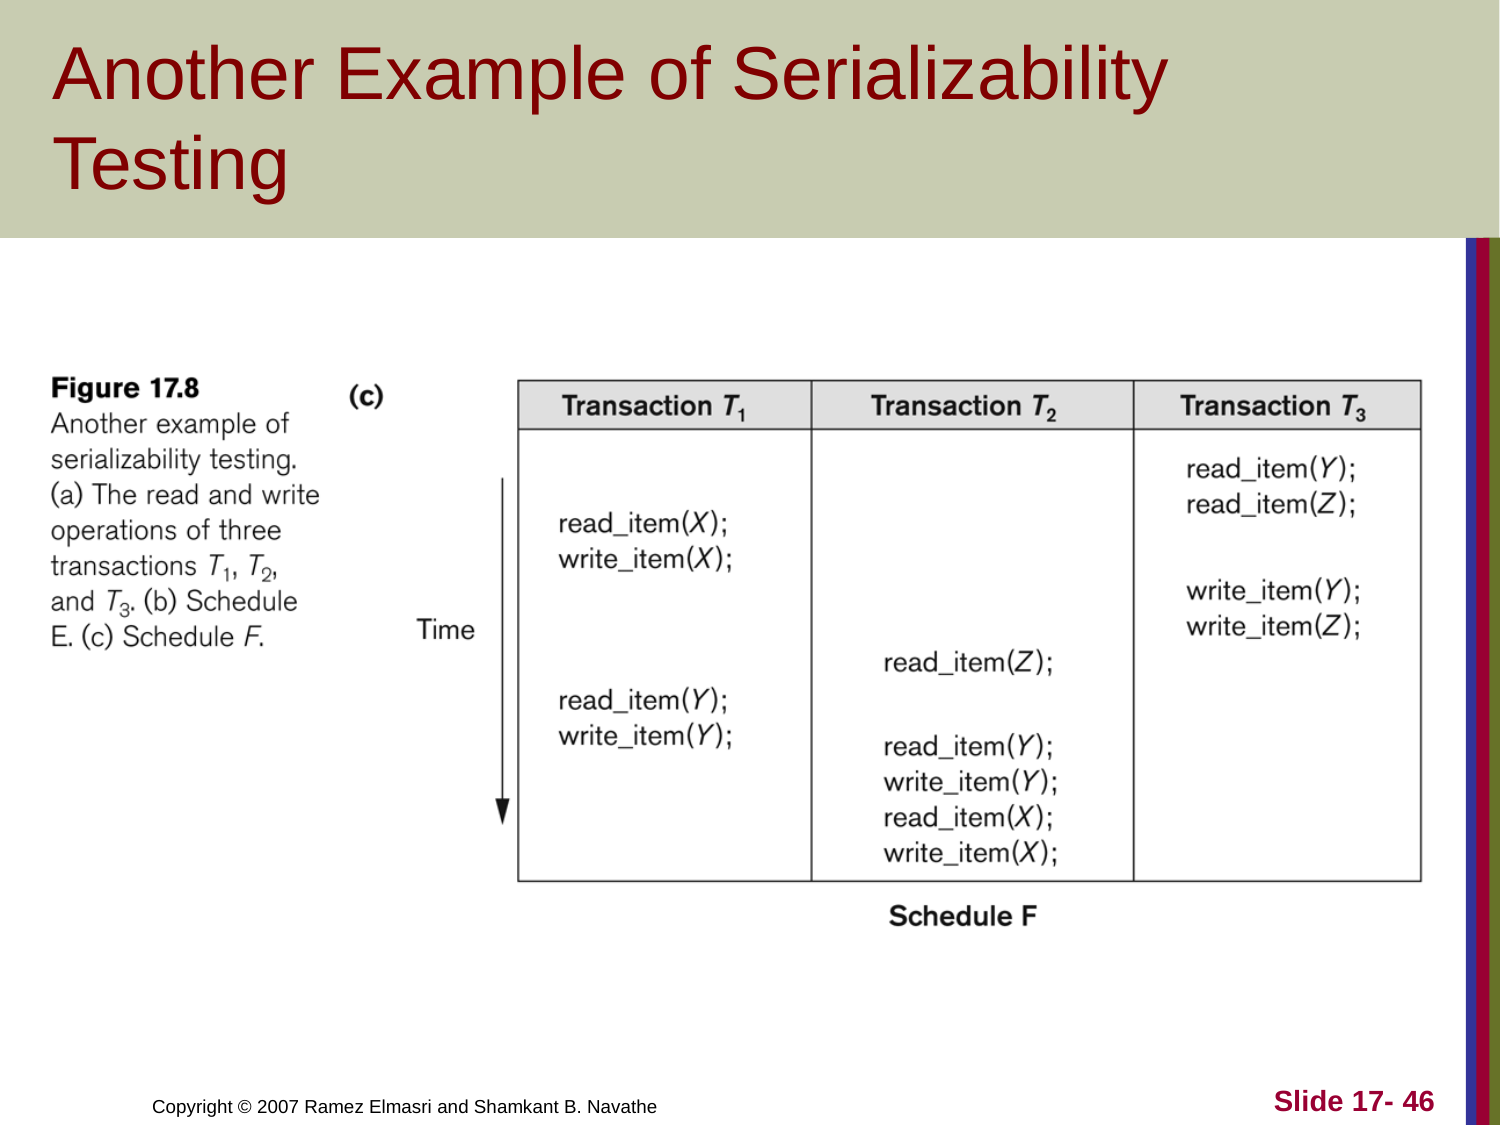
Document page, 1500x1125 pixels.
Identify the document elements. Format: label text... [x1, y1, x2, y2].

picture [49, 374, 1425, 932]
title Another Example of Serializability Testing [37, 49, 1317, 213]
slide_number Slide 17- 46 [1137, 1050, 1450, 1125]
